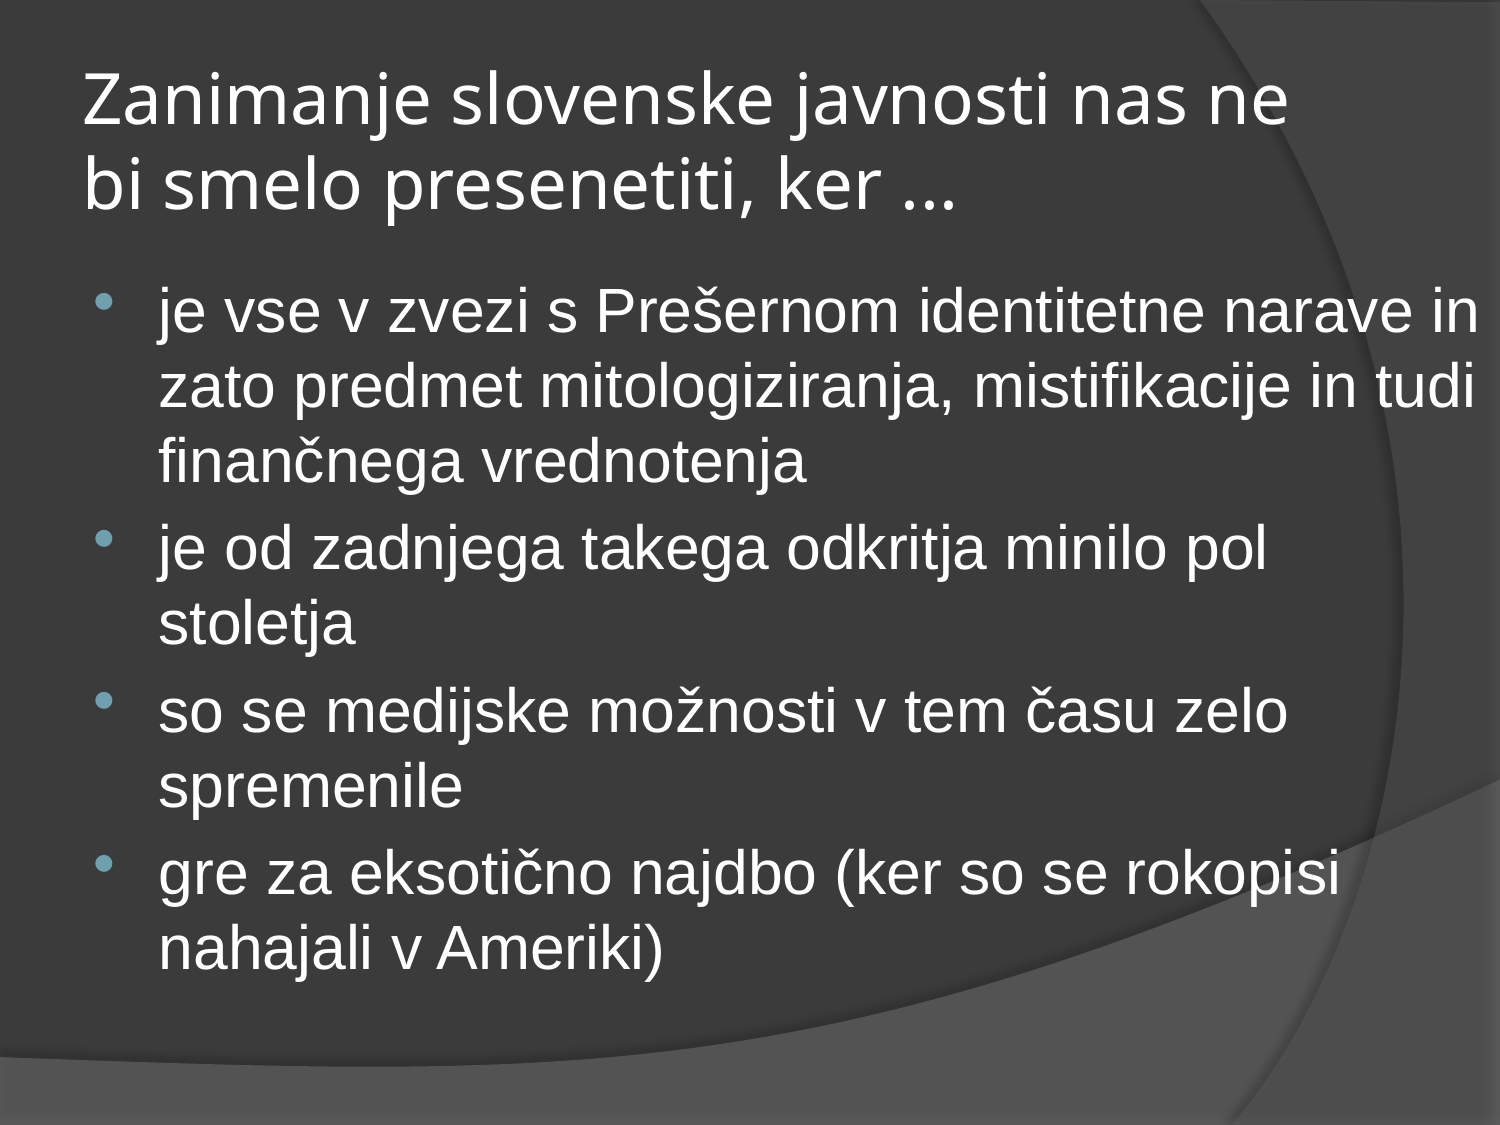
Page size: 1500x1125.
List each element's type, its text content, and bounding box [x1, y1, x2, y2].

list je vse v zvezi s Prešernom identitetne narave in zato predmet mitologiziranja, mistifikacije in tudi finančnega vrednotenja je od zadnjega takega odkritja minilo pol stoletja so se medijske možnosti v tem času zelo spremenile gre za eksotično najdbo (ker so se rokopisi nahajali v Ameriki) [75, 262, 1500, 1005]
title Zanimanje slovenske javnosti nas ne bi smelo presenetiti, ker ... [75, 45, 1300, 233]
